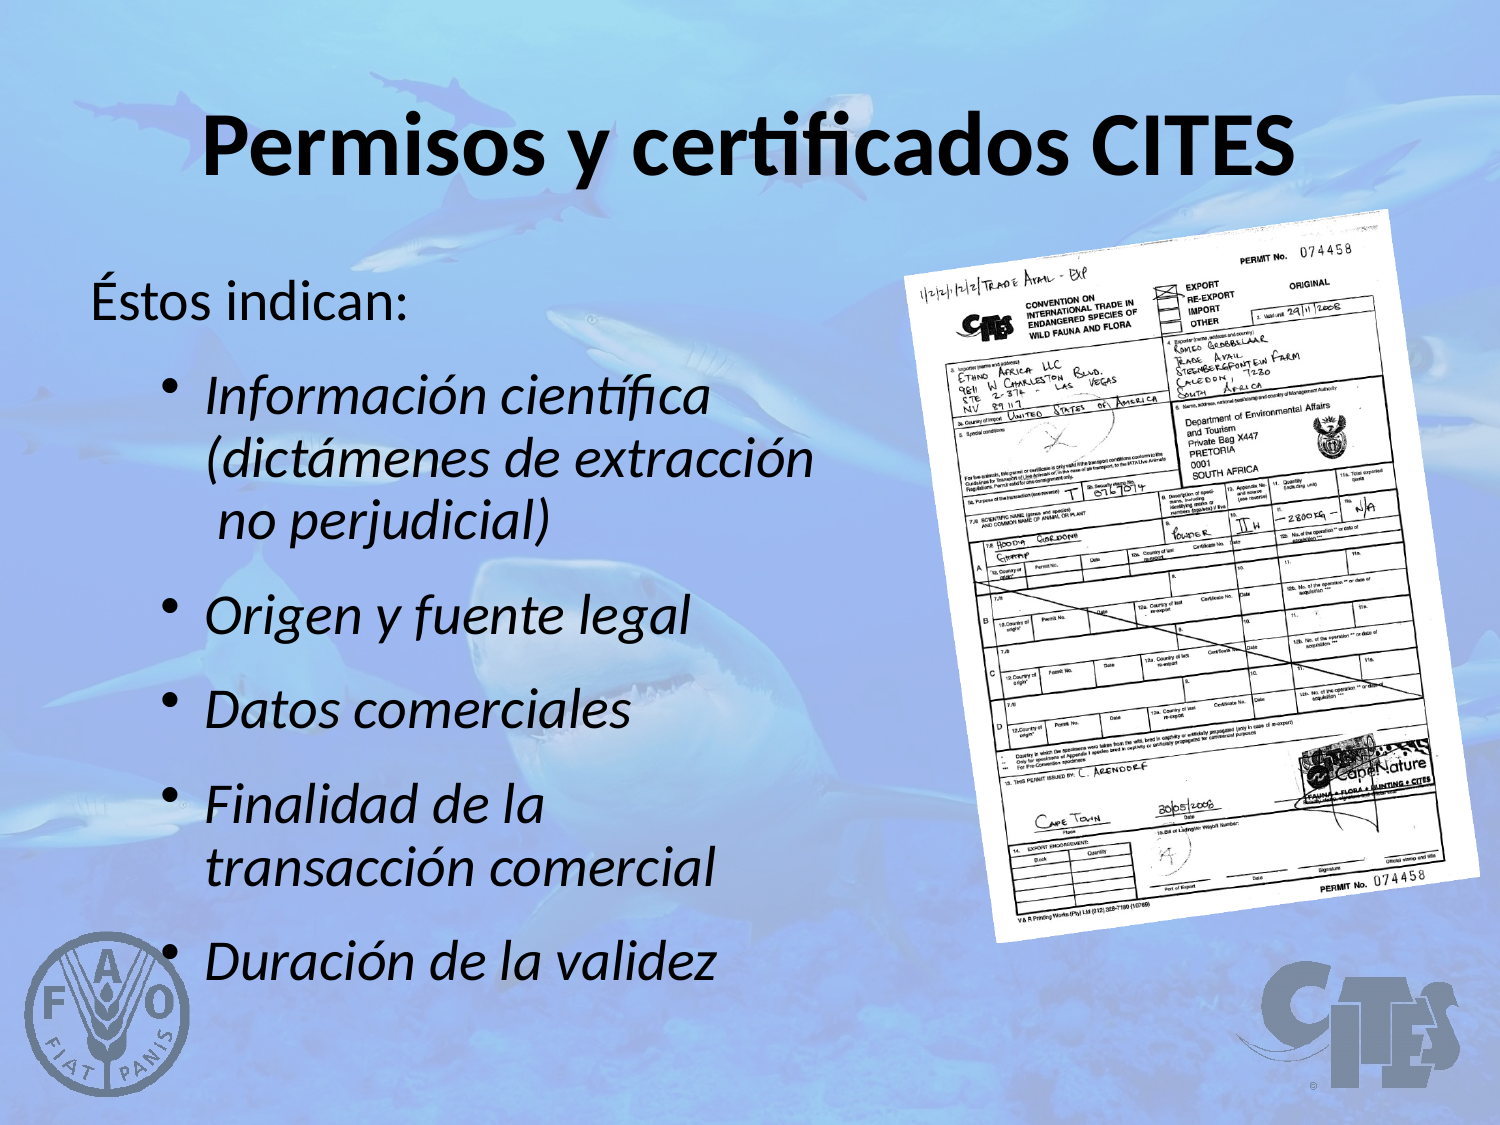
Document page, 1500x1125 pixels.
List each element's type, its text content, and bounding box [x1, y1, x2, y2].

picture [904, 209, 1480, 942]
list Éstos indican: Información científica (dictámenes de extracción no perjudicial) Origen y fuente legal Datos comerciales Finalidad de la transacción comercial Duración de la validez [75, 262, 1425, 1005]
title Permisos y certificados CITES [75, 45, 1425, 233]
